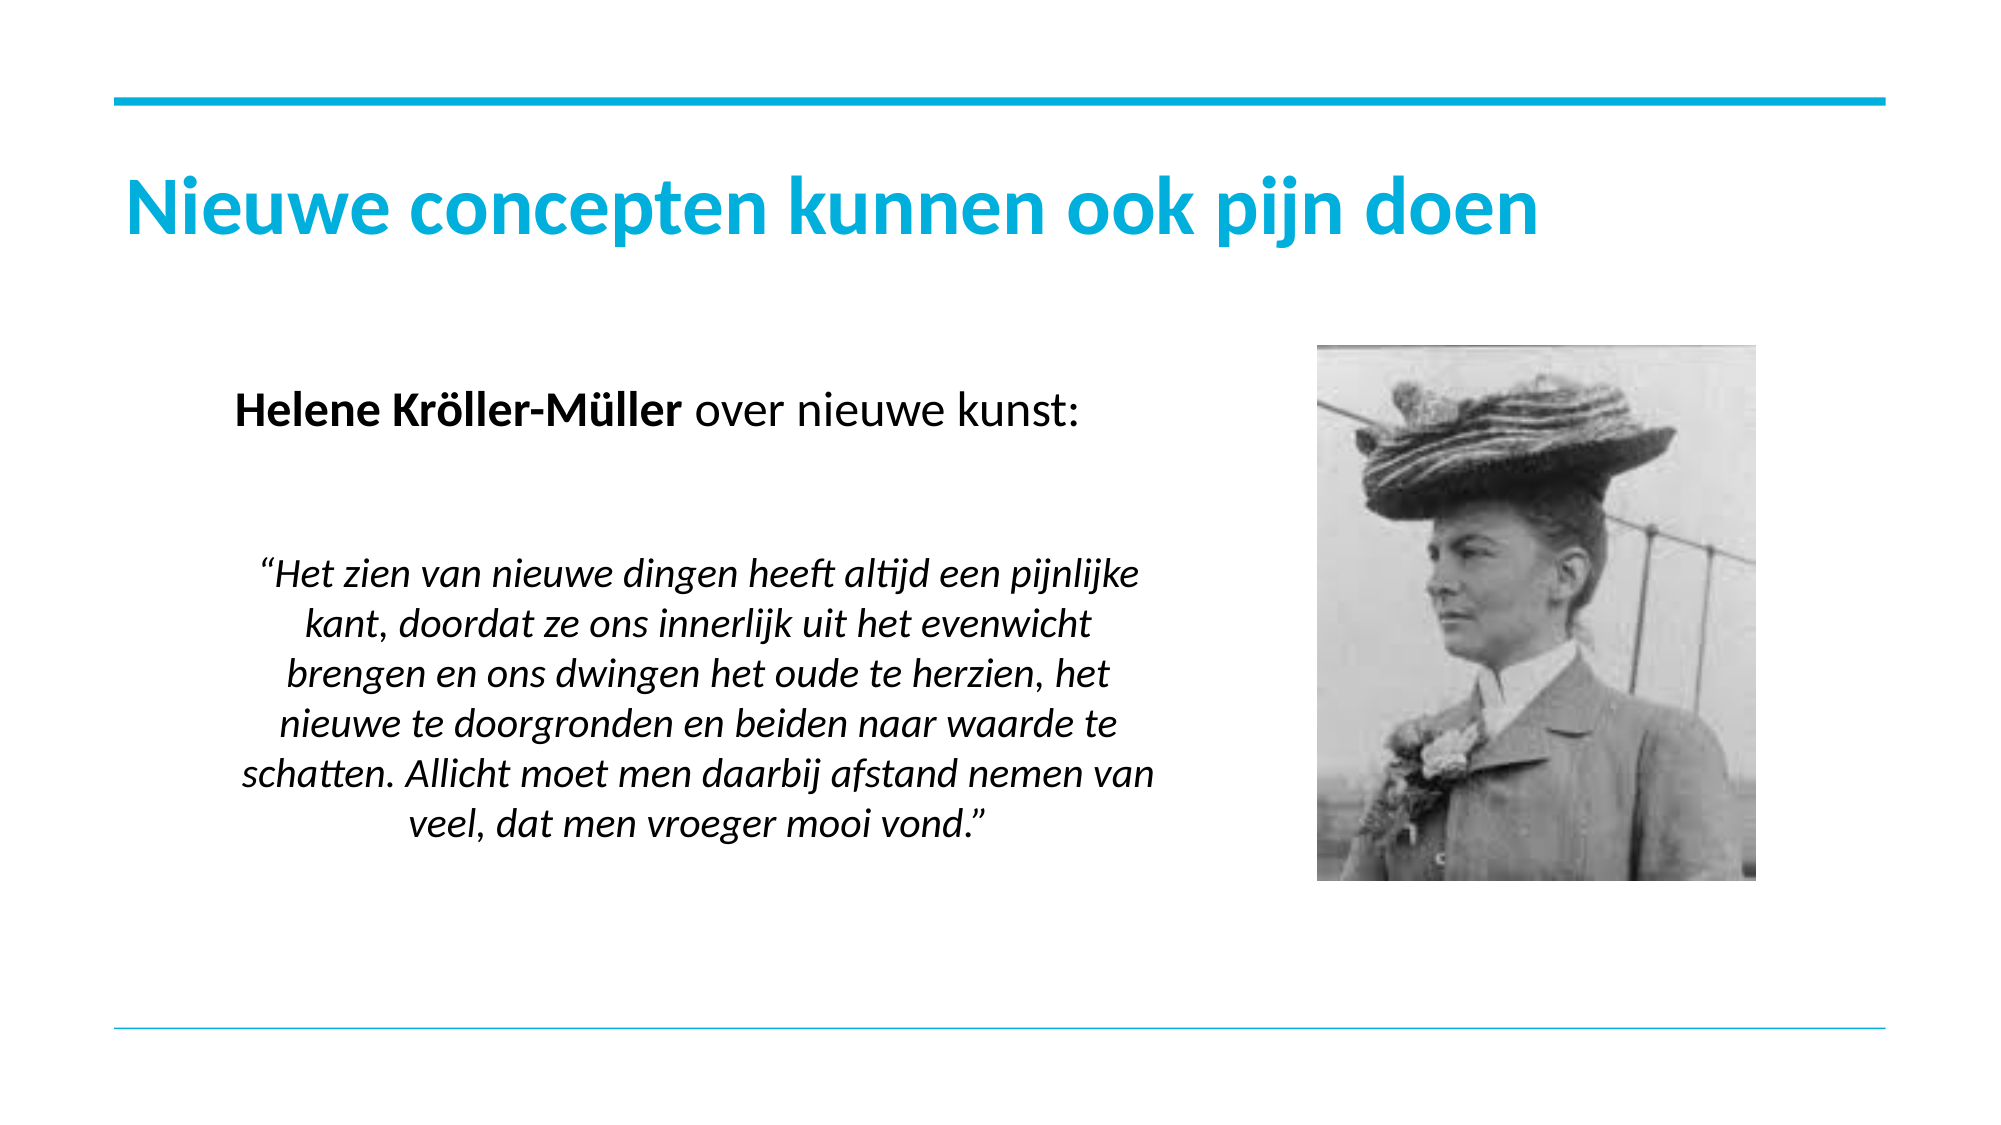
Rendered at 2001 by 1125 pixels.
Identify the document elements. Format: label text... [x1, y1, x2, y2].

picture [1317, 345, 1757, 881]
text_box Nieuwe concepten kunnen ook pijn doen [125, 163, 1828, 251]
text_box Helene Kröller-Müller over nieuwe kunst: “Het zien van nieuwe dingen heeft altijd een pijnlijke kant, doordat ze ons innerlijk uit het evenwicht brengen en ons dwingen het oude te herzien, het nieuwe te doorgronden en beiden naar waarde te schatten. Allicht moet men daarbij afstand nemen van veel, dat men vroeger mooi vond.” [220, 368, 1178, 854]
